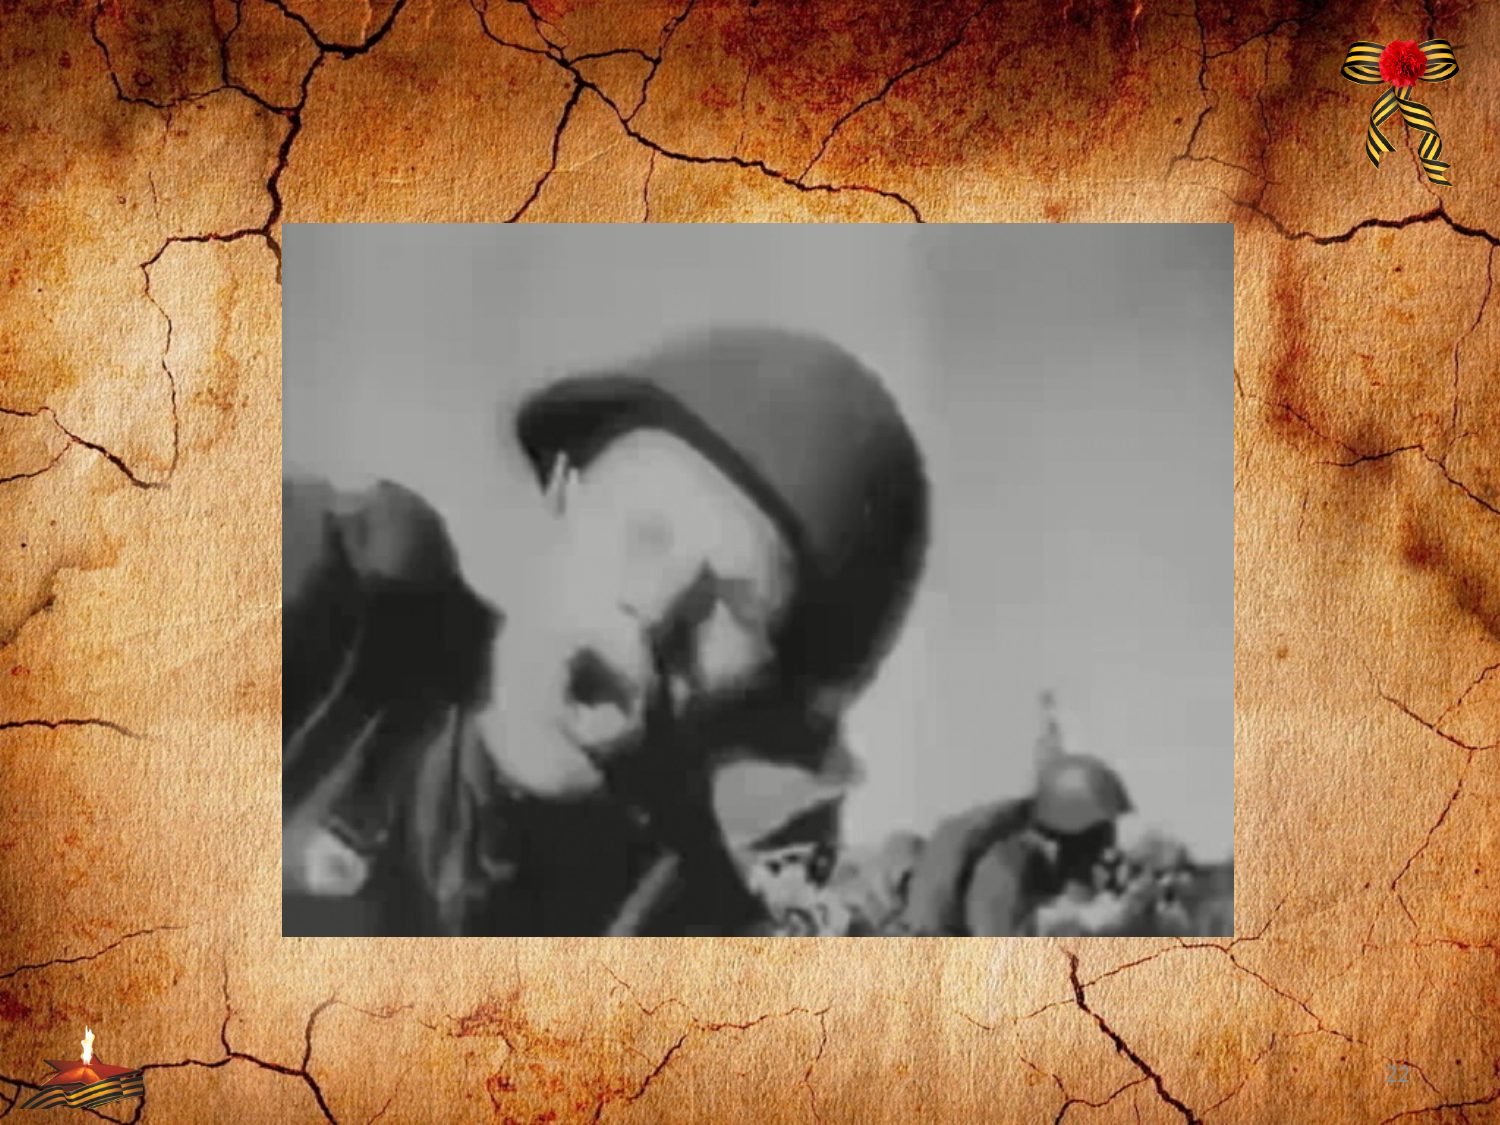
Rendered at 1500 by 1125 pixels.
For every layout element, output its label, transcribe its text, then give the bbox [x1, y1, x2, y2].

picture [0, 0, 1500, 1125]
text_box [280, 222, 1235, 938]
slide_number 22 [1074, 1042, 1425, 1103]
